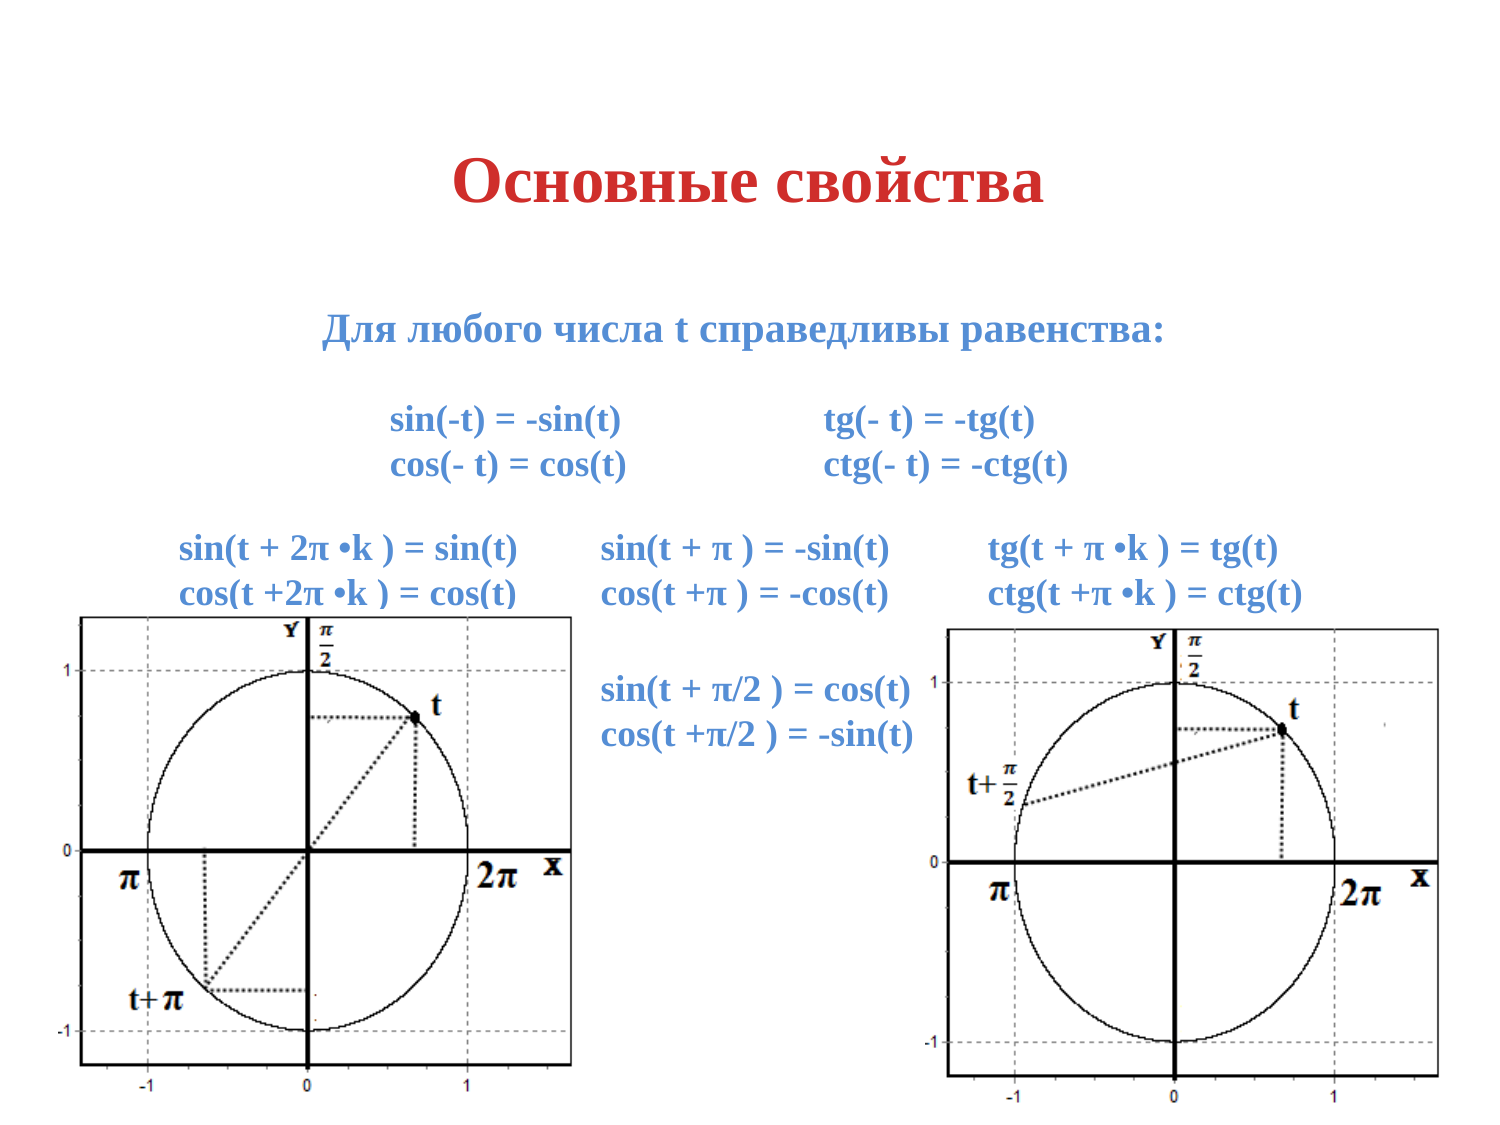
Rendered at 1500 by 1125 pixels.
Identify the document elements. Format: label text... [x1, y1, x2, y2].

text_box Основные свойства [436, 128, 1061, 224]
text_box sin(-t) = -sin(t) cos(- t) = cos(t) [374, 386, 703, 492]
text_box sin(t + π ) = -sin(t) cos(t +π ) = -cos(t) [585, 515, 926, 621]
picture [58, 609, 594, 1098]
text_box tg(t + π •k ) = tg(t) ctg(t +π •k ) = ctg(t) [972, 515, 1372, 619]
text_box sin(t + 2π •k ) = sin(t) cos(t +2π •k ) = cos(t) [164, 515, 563, 607]
picture [925, 620, 1461, 1110]
text_box Для любого числа t справедливы равенства: [234, 292, 1254, 358]
text_box sin(t + π/2 ) = cos(t) cos(t +π/2 ) = -sin(t) [599, 656, 920, 761]
text_box tg(- t) = -tg(t) ctg(- t) = -ctg(t) [808, 386, 1137, 492]
